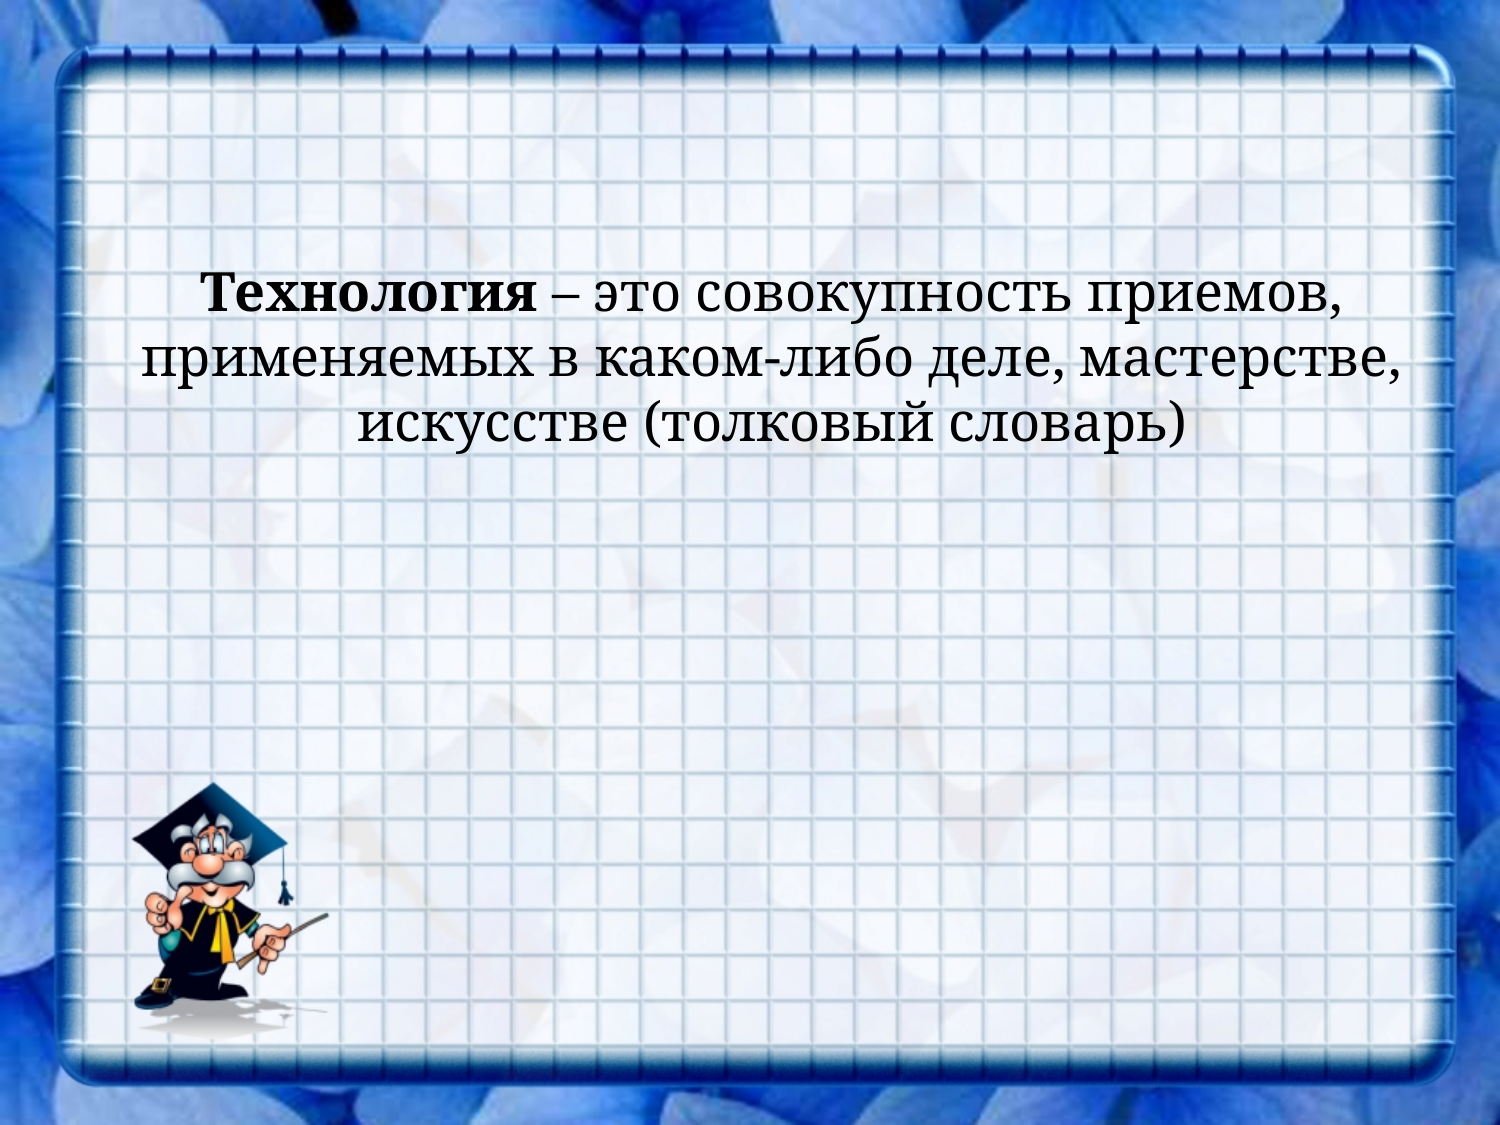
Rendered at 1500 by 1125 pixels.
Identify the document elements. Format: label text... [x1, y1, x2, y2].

picture [0, 0, 1500, 1125]
list Технология – это совокупность приемов, применяемых в каком-либо деле, мастерстве, искусстве (толковый словарь) [75, 249, 1425, 1000]
